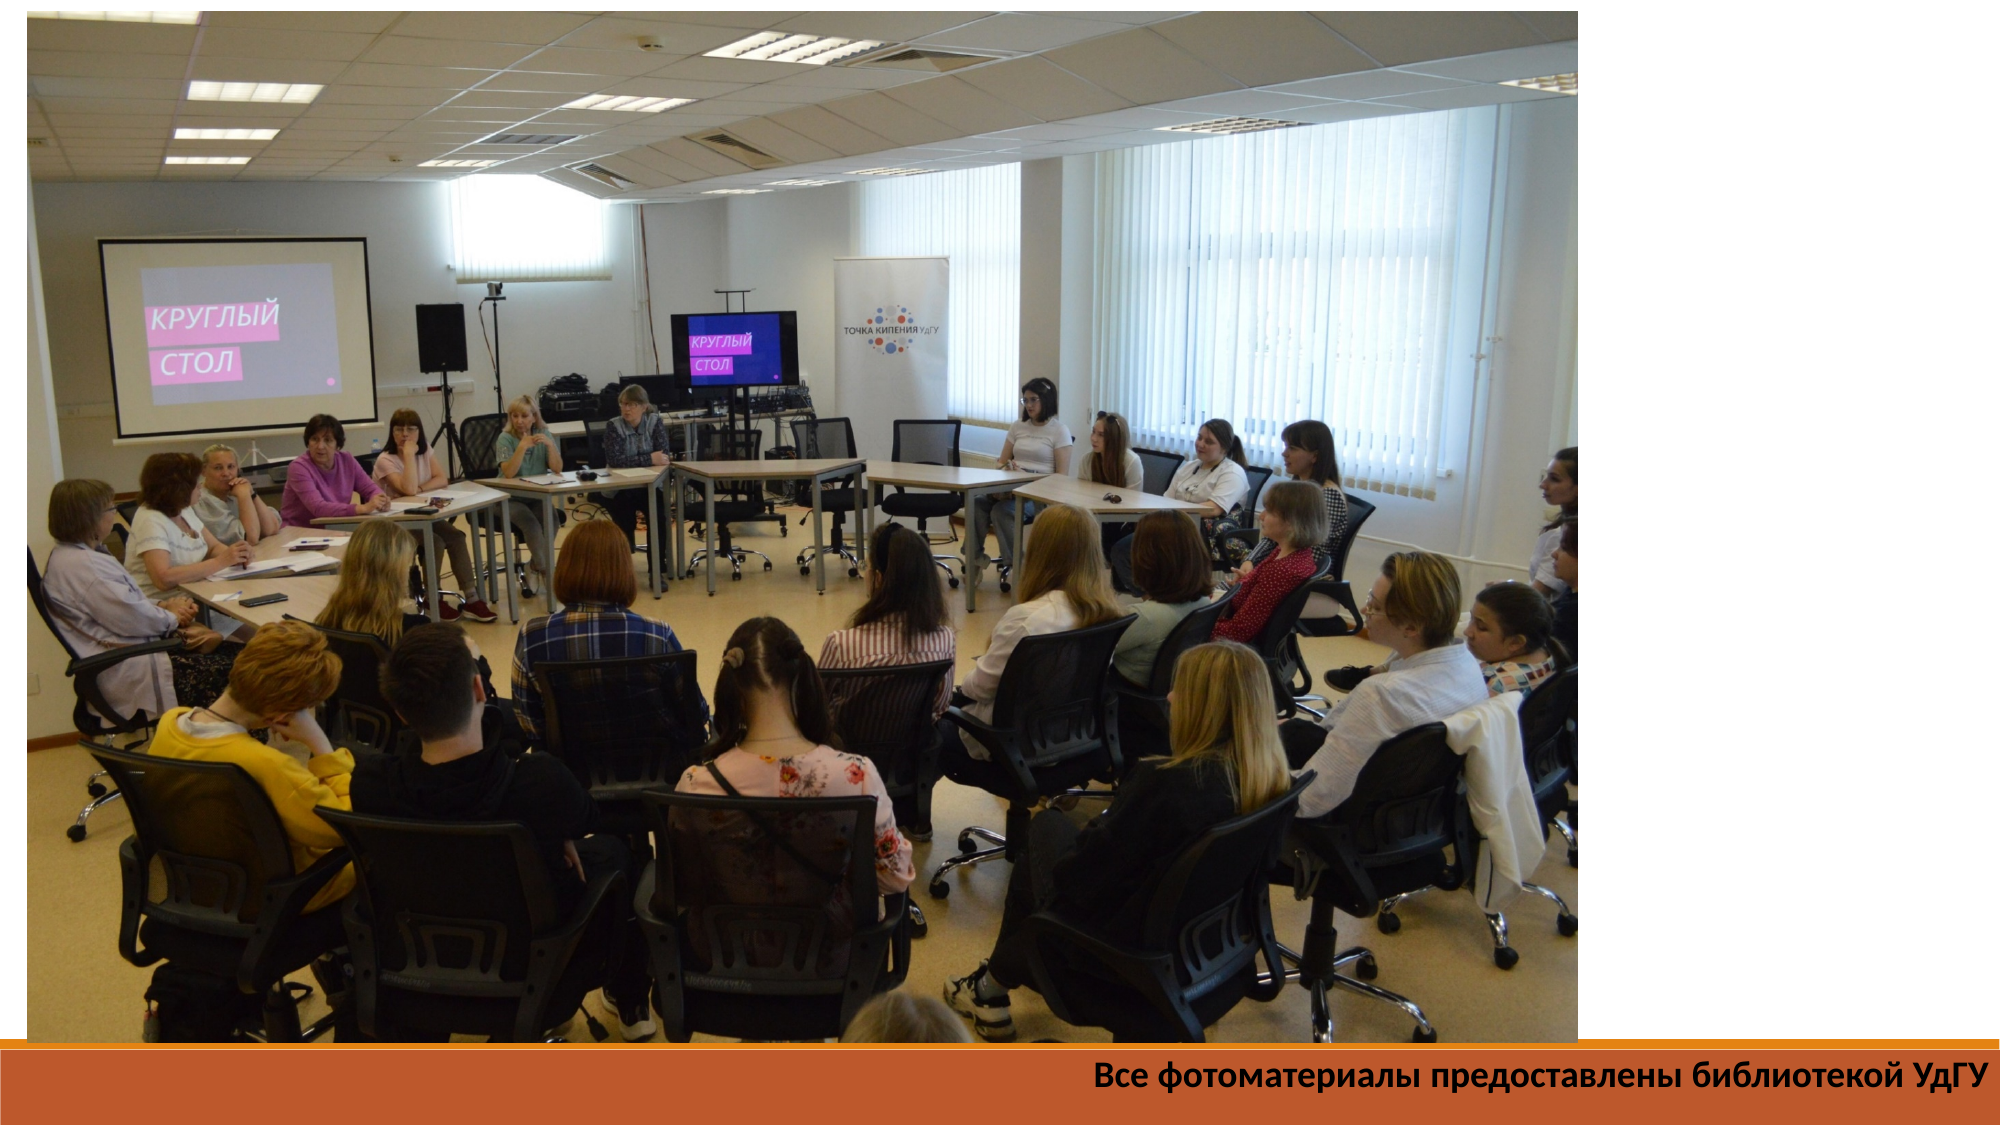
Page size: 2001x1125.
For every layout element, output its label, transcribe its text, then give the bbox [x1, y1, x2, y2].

text_box Все фотоматериалы предоставлены библиотекой УдГУ [1078, 1042, 2000, 1103]
picture [26, 10, 1579, 1043]
